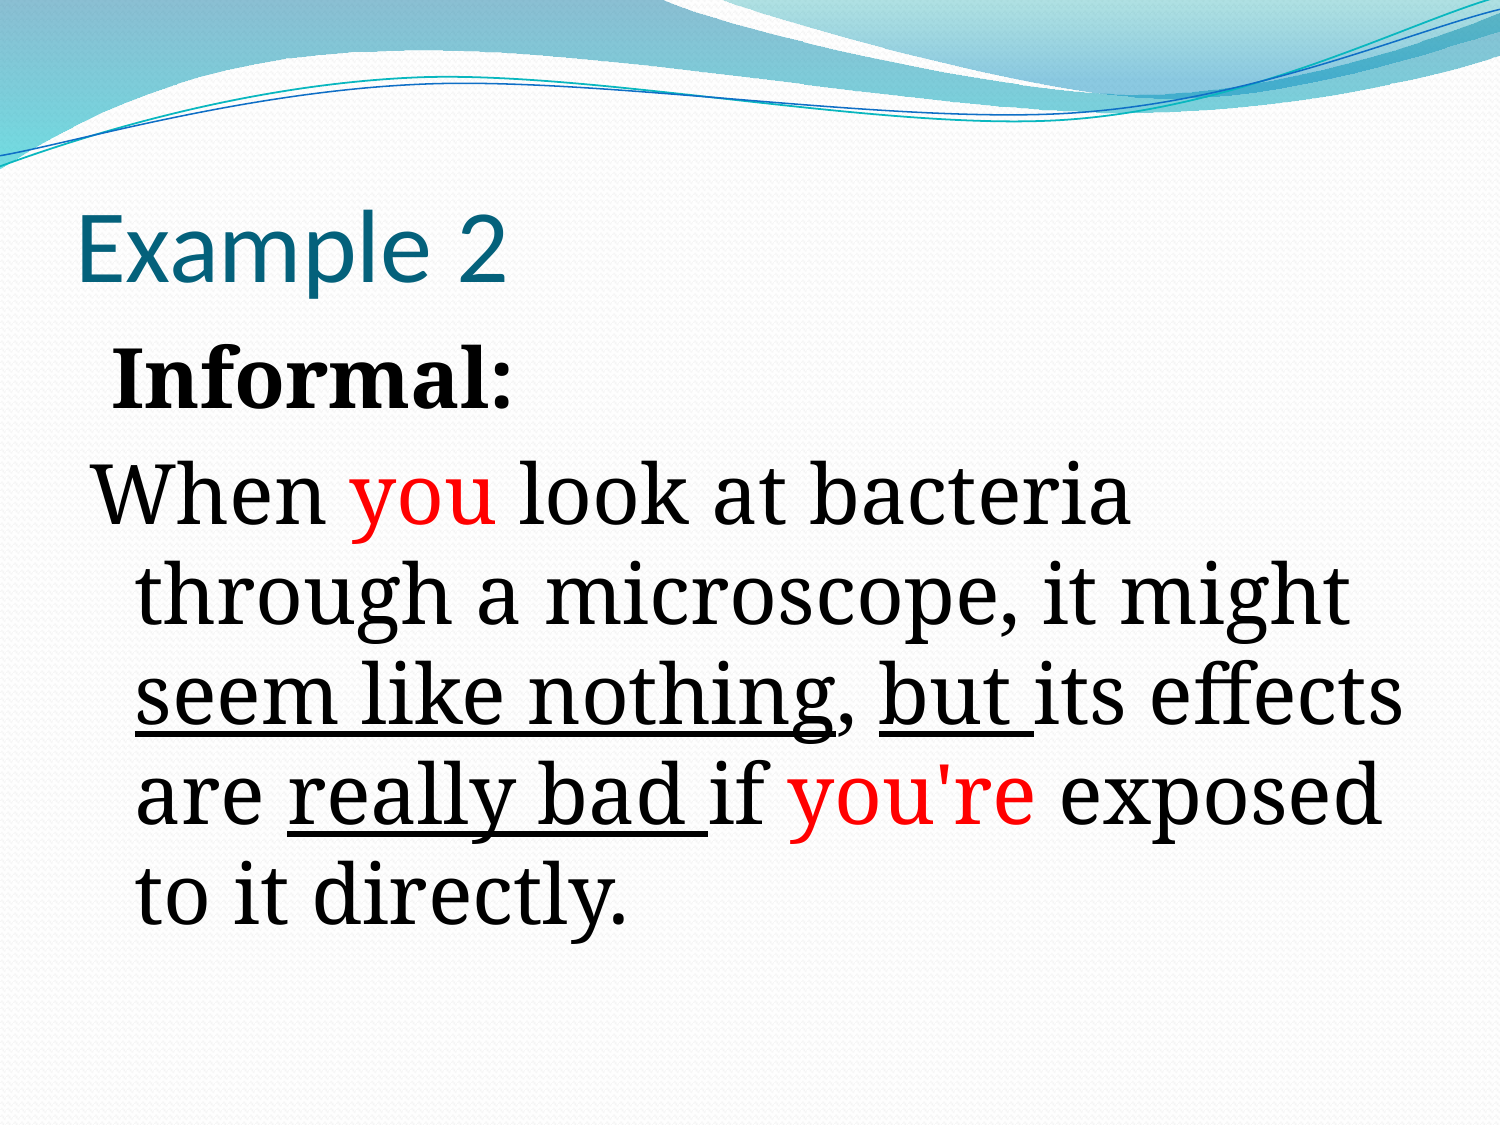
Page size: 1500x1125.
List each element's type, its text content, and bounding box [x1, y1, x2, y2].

title Example 2 [75, 115, 1425, 303]
list Informal: When you look at bacteria through a microscope, it might seem like nothing, but its effects are really bad if you're exposed to it directly. [75, 317, 1425, 1038]
